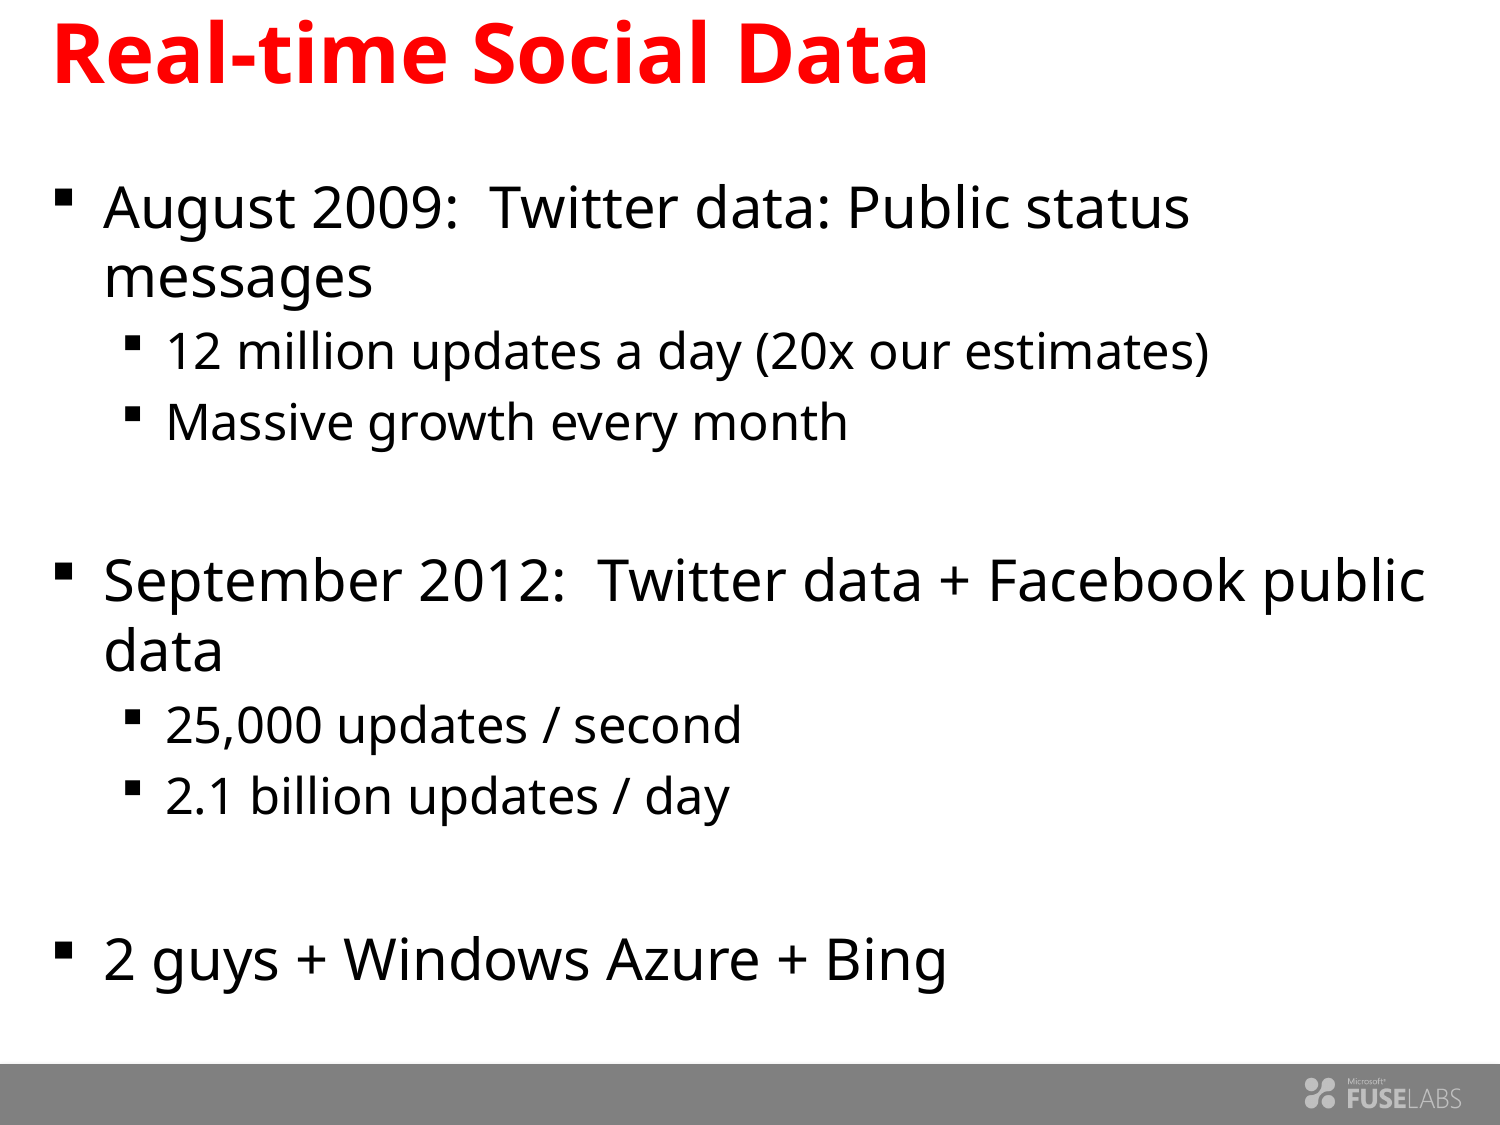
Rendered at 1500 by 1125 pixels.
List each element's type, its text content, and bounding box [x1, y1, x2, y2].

title Real-time Social Data [35, 62, 1470, 138]
list August 2009: Twitter data: Public status messages 12 million updates a day (20x our estimates) Massive growth every month September 2012: Twitter data + Facebook public data 25,000 updates / second 2.1 billion updates / day 2 guys + Windows Azure + Bing [35, 162, 1469, 1005]
